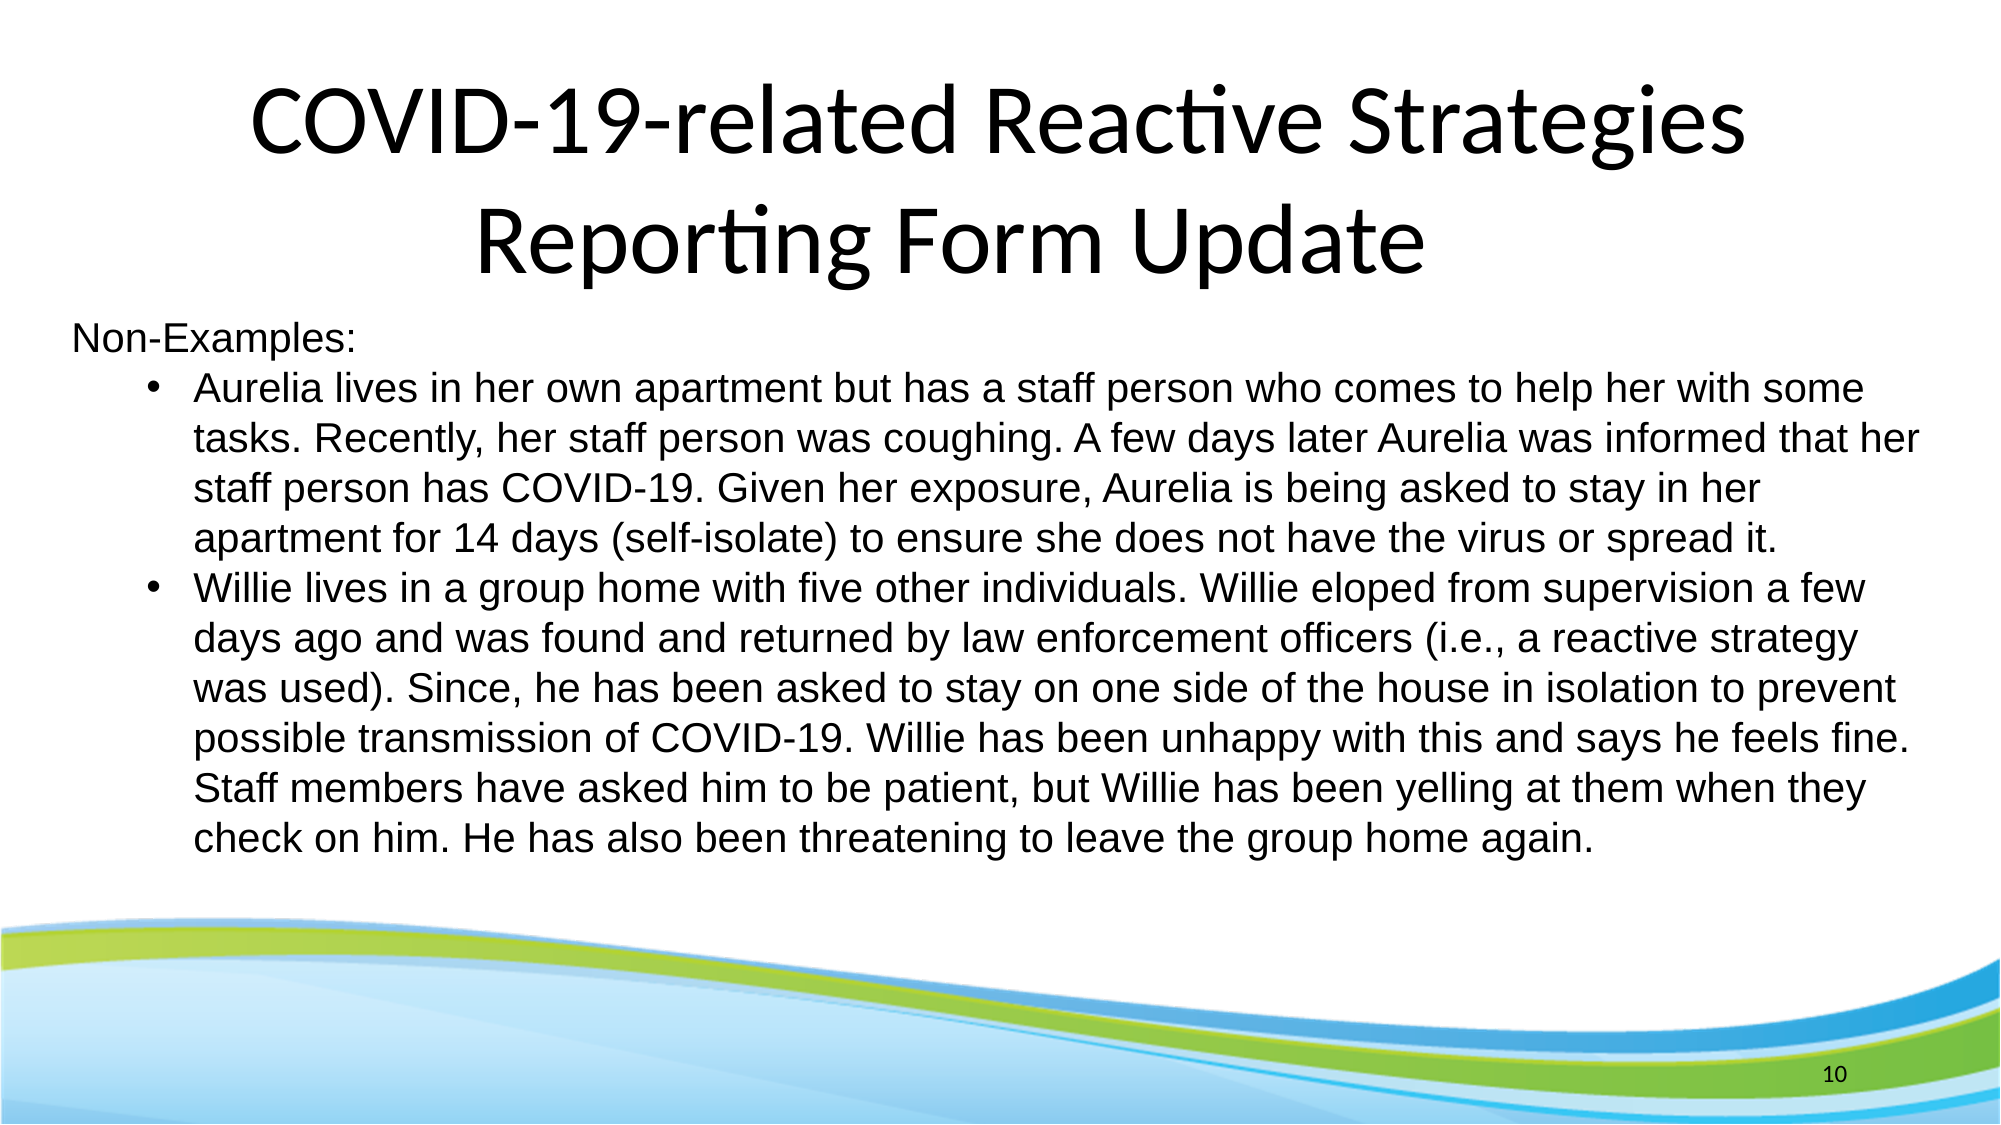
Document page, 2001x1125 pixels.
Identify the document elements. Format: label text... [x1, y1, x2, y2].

picture [0, 792, 2000, 1124]
text_box Non-Examples: Aurelia lives in her own apartment but has a staff person who comes to help her with some tasks. Recently, her staff person was coughing. A few days later Aurelia was informed that her staff person has COVID-19. Given her exposure, Aurelia is being asked to stay in her apartment for 14 days (self-isolate) to ensure she does not have the virus or spread it. Willie lives in a group home with five other individuals. Willie eloped from supervision a few days ago and was found and returned by law enforcement officers (i.e., a reactive strategy was used). Since, he has been asked to stay on one side of the house in isolation to prevent possible transmission of COVID-19. Willie has been unhappy with this and says he feels fine. Staff members have asked him to be patient, but Willie has been yelling at them when they check on him. He has also been threatening to leave the group home again. [56, 303, 1944, 792]
text_box COVID-19-related Reactive Strategies Reporting Form Update [117, 46, 1883, 301]
